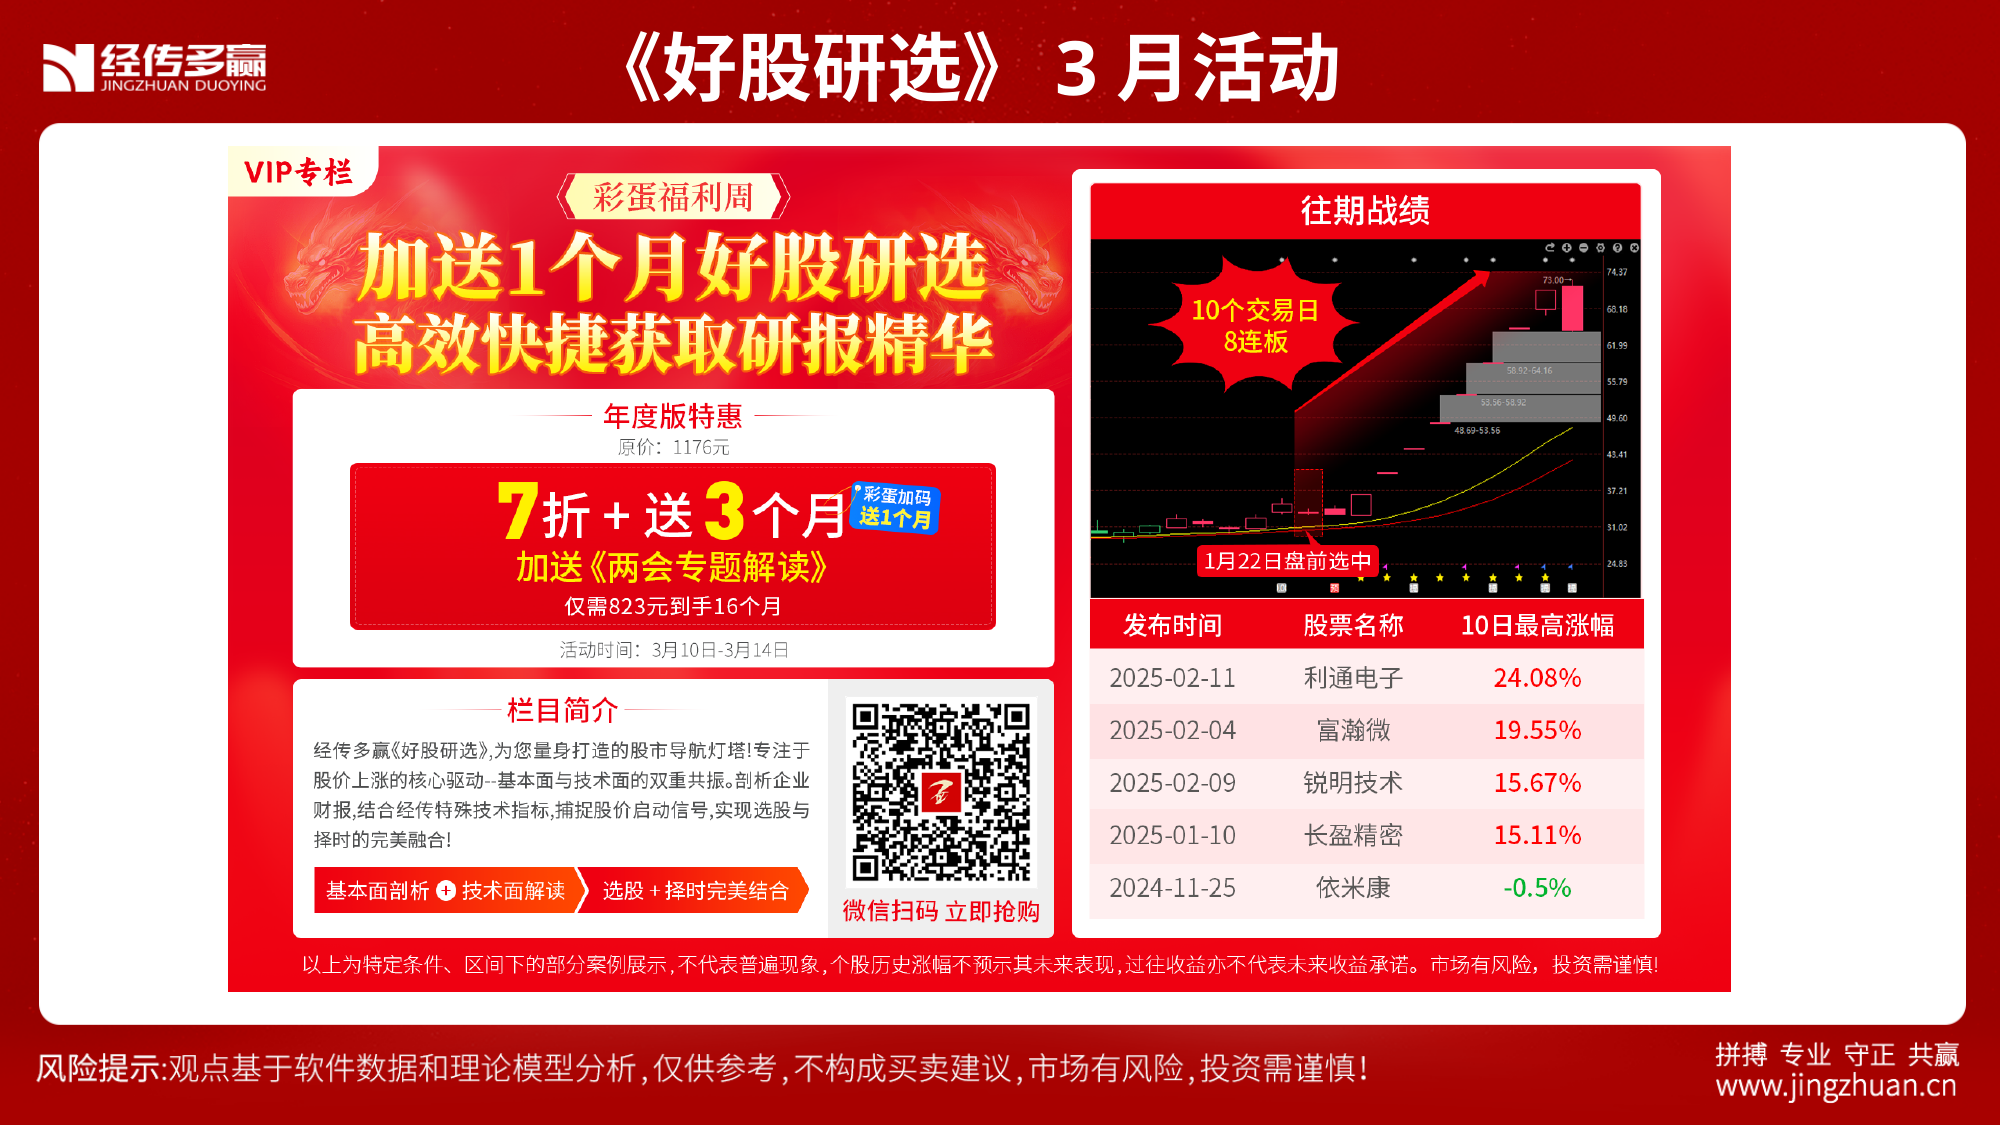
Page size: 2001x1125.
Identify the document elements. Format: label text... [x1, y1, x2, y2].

text_box 《好股研选》3月活动 [317, 13, 1707, 118]
picture [0, 0, 2000, 1125]
